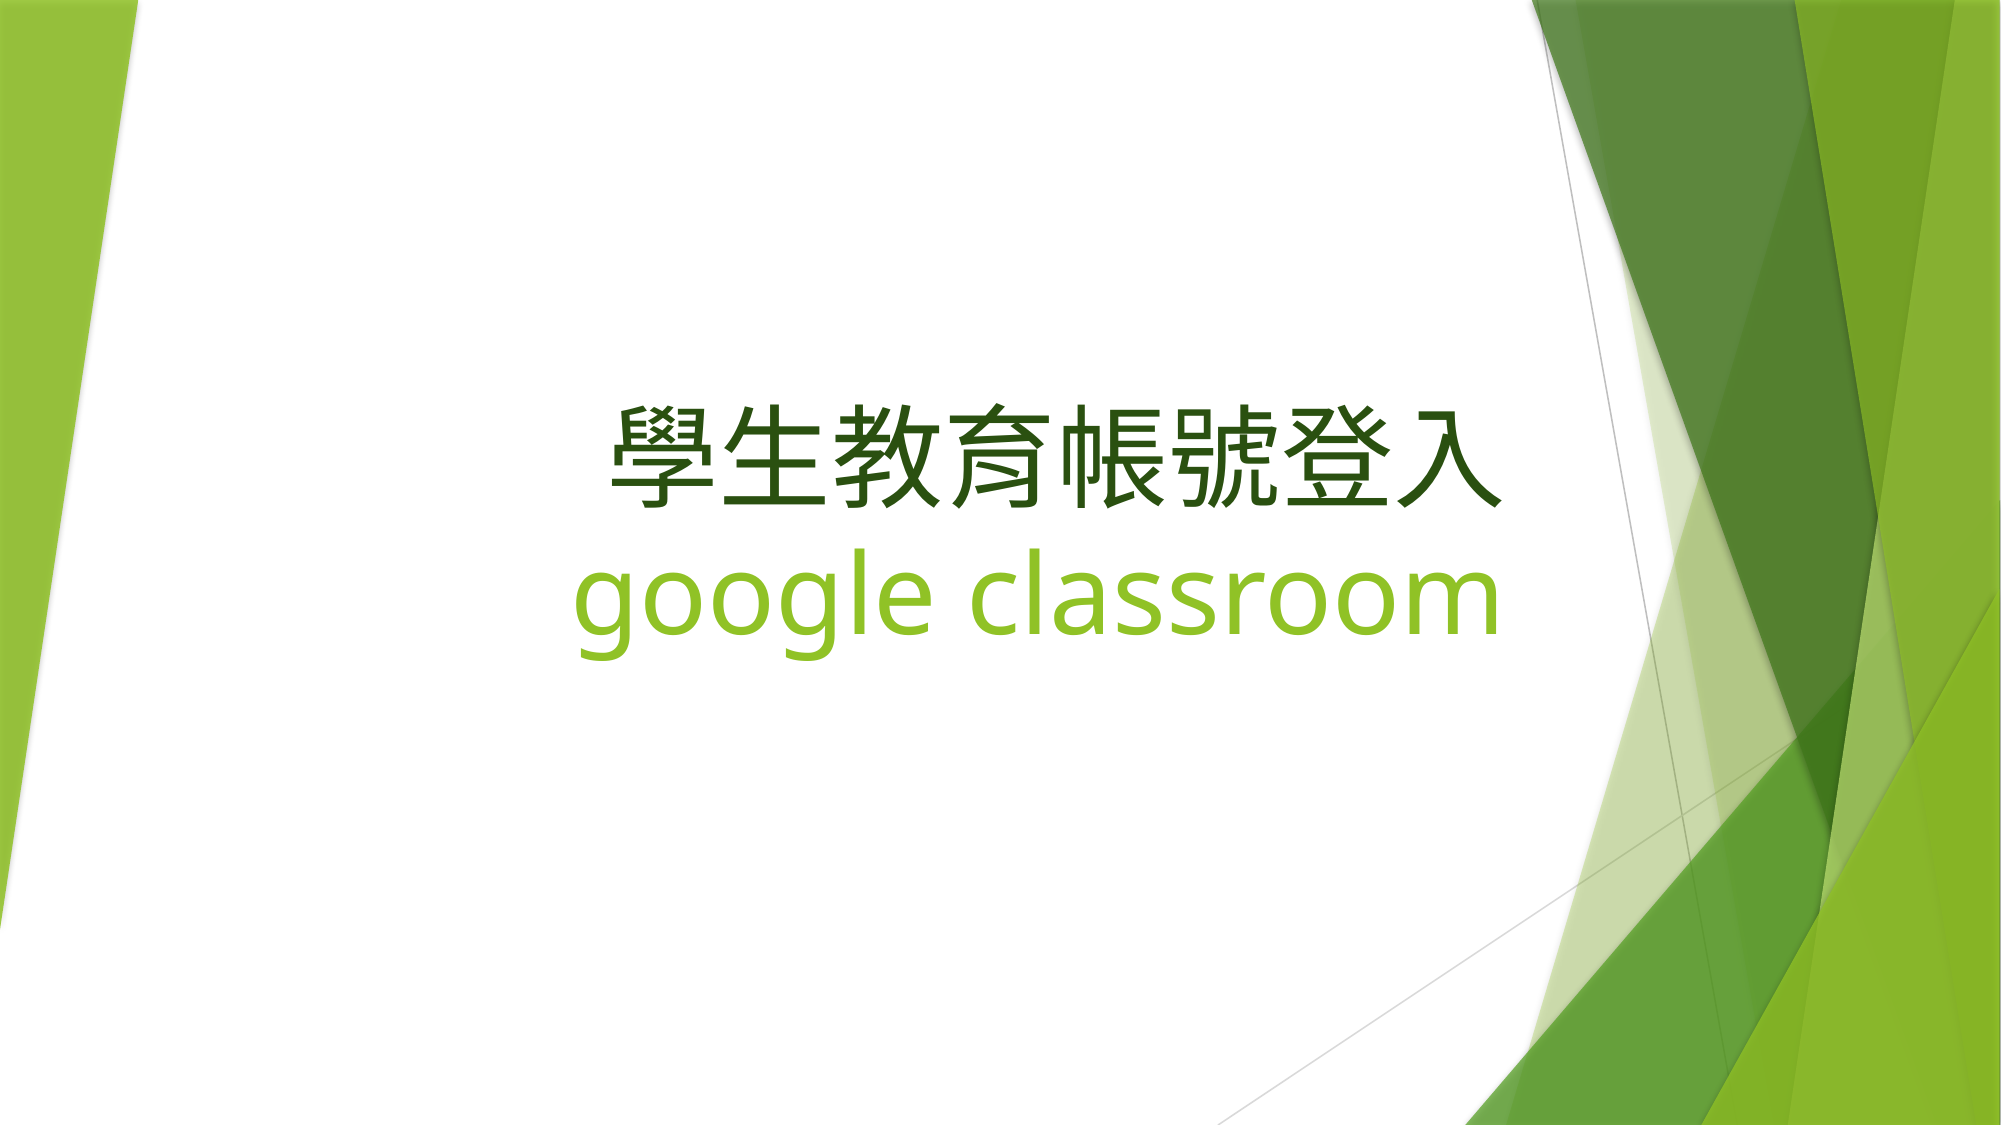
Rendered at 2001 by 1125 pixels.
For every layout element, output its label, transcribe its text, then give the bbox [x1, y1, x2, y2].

title 學生教育帳號登入 google classroom [247, 394, 1522, 665]
